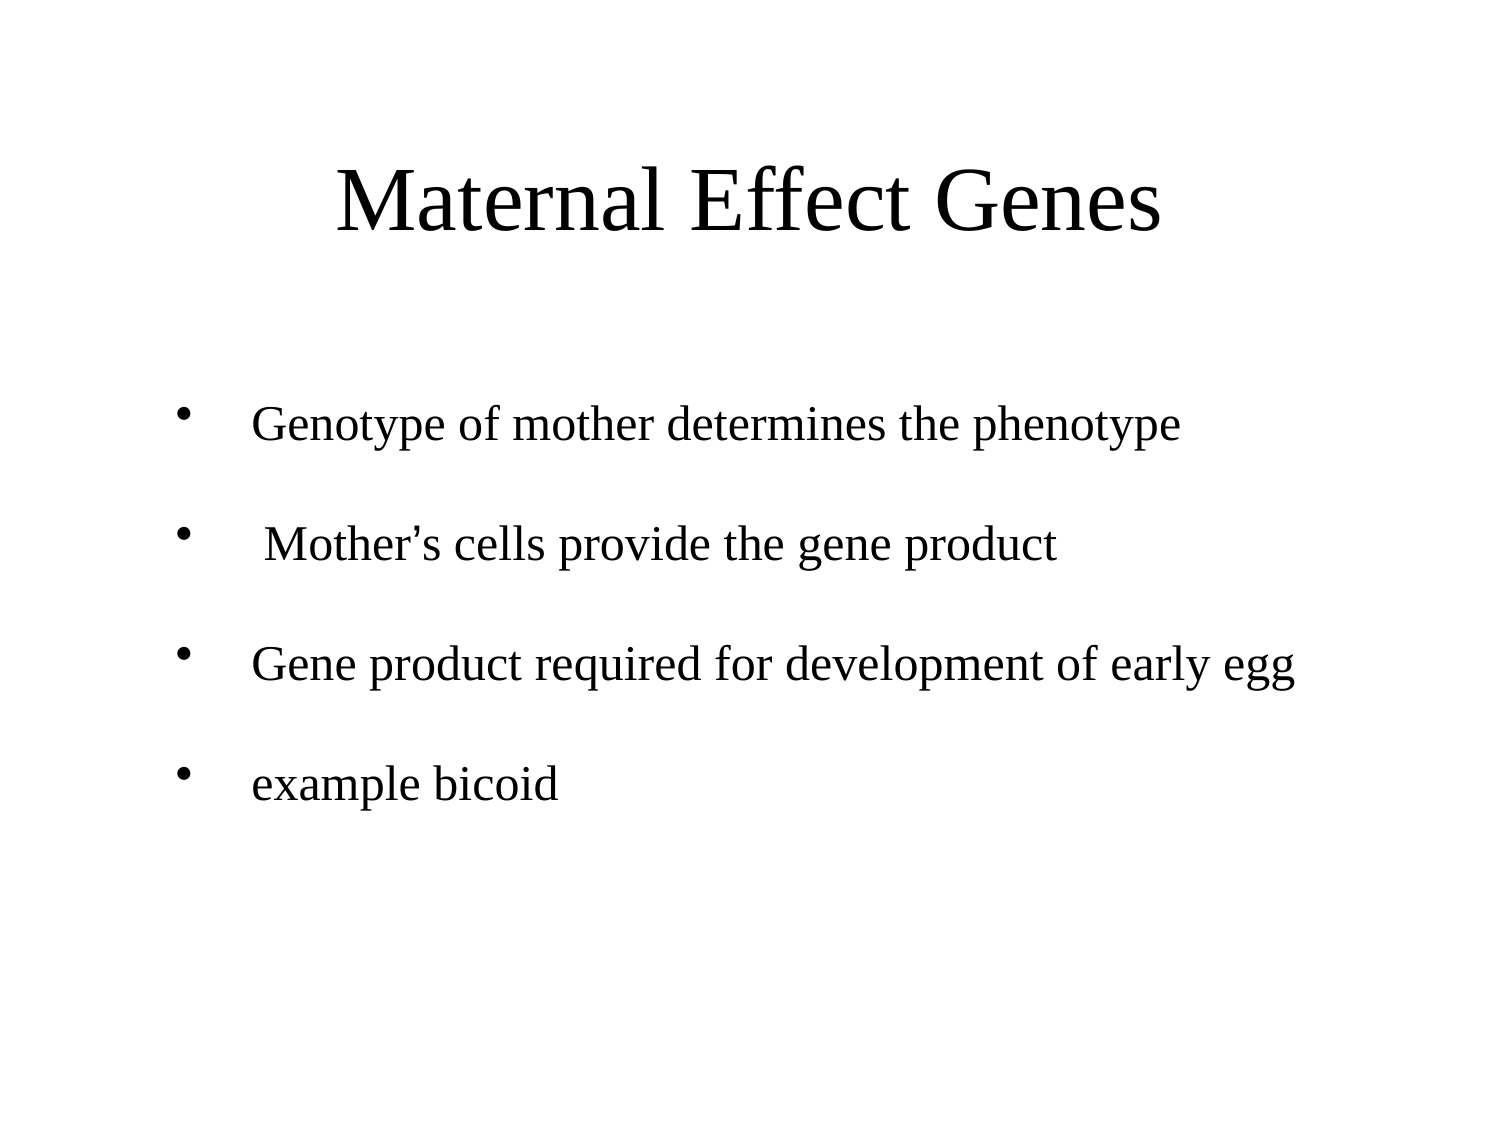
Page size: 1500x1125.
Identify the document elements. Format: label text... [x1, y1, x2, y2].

title Maternal Effect Genes [112, 99, 1388, 288]
text_box Genotype of mother determines the phenotype Mother’s cells provide the gene product Gene product required for development of early egg example bicoid [160, 382, 1321, 938]
